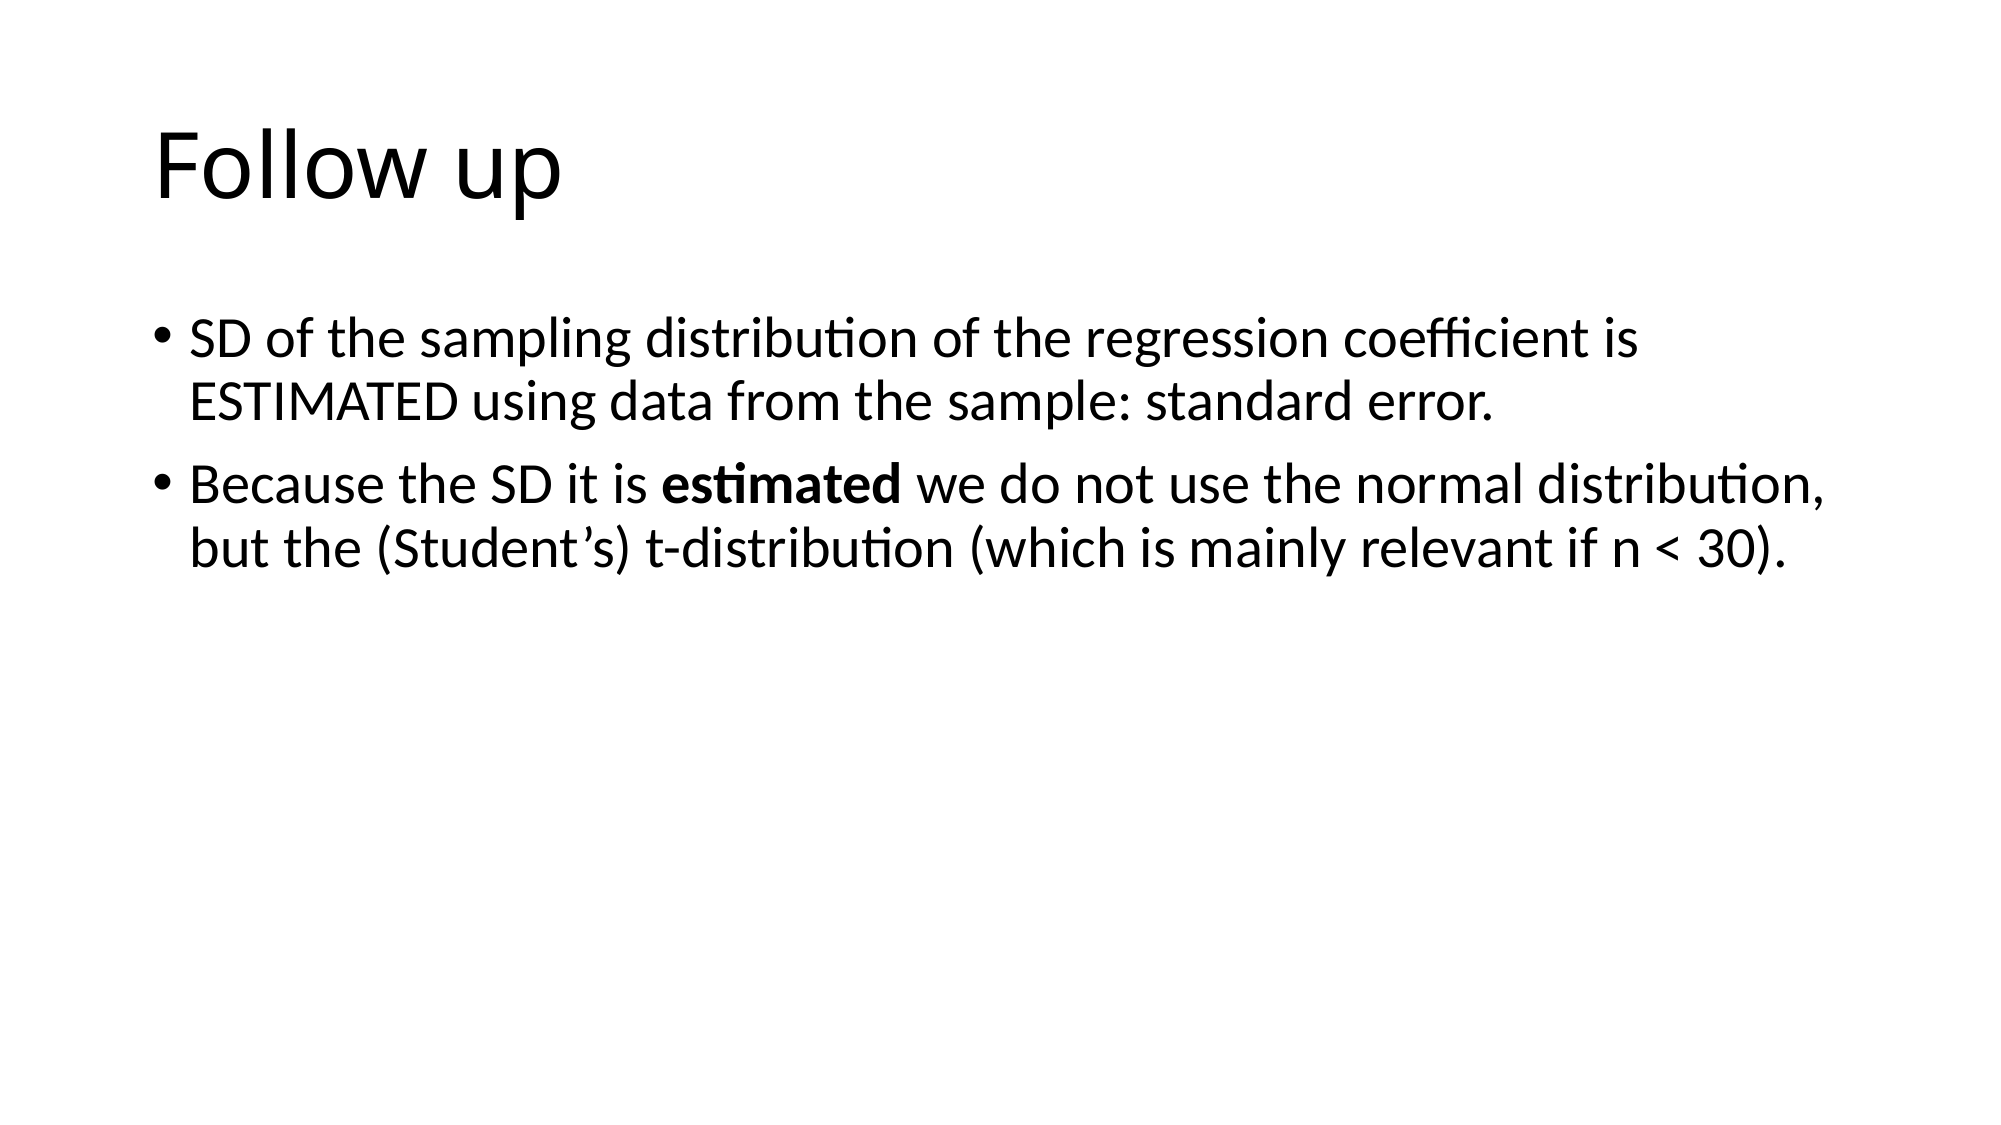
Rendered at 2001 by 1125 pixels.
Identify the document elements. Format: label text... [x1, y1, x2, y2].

list SD of the sampling distribution of the regression coefficient is ESTIMATED using data from the sample: standard error. Because the SD it is estimated we do not use the normal distribution, but the (Student’s) t-distribution (which is mainly relevant if n < 30). [137, 299, 1863, 1014]
title Follow up [137, 59, 1863, 278]
